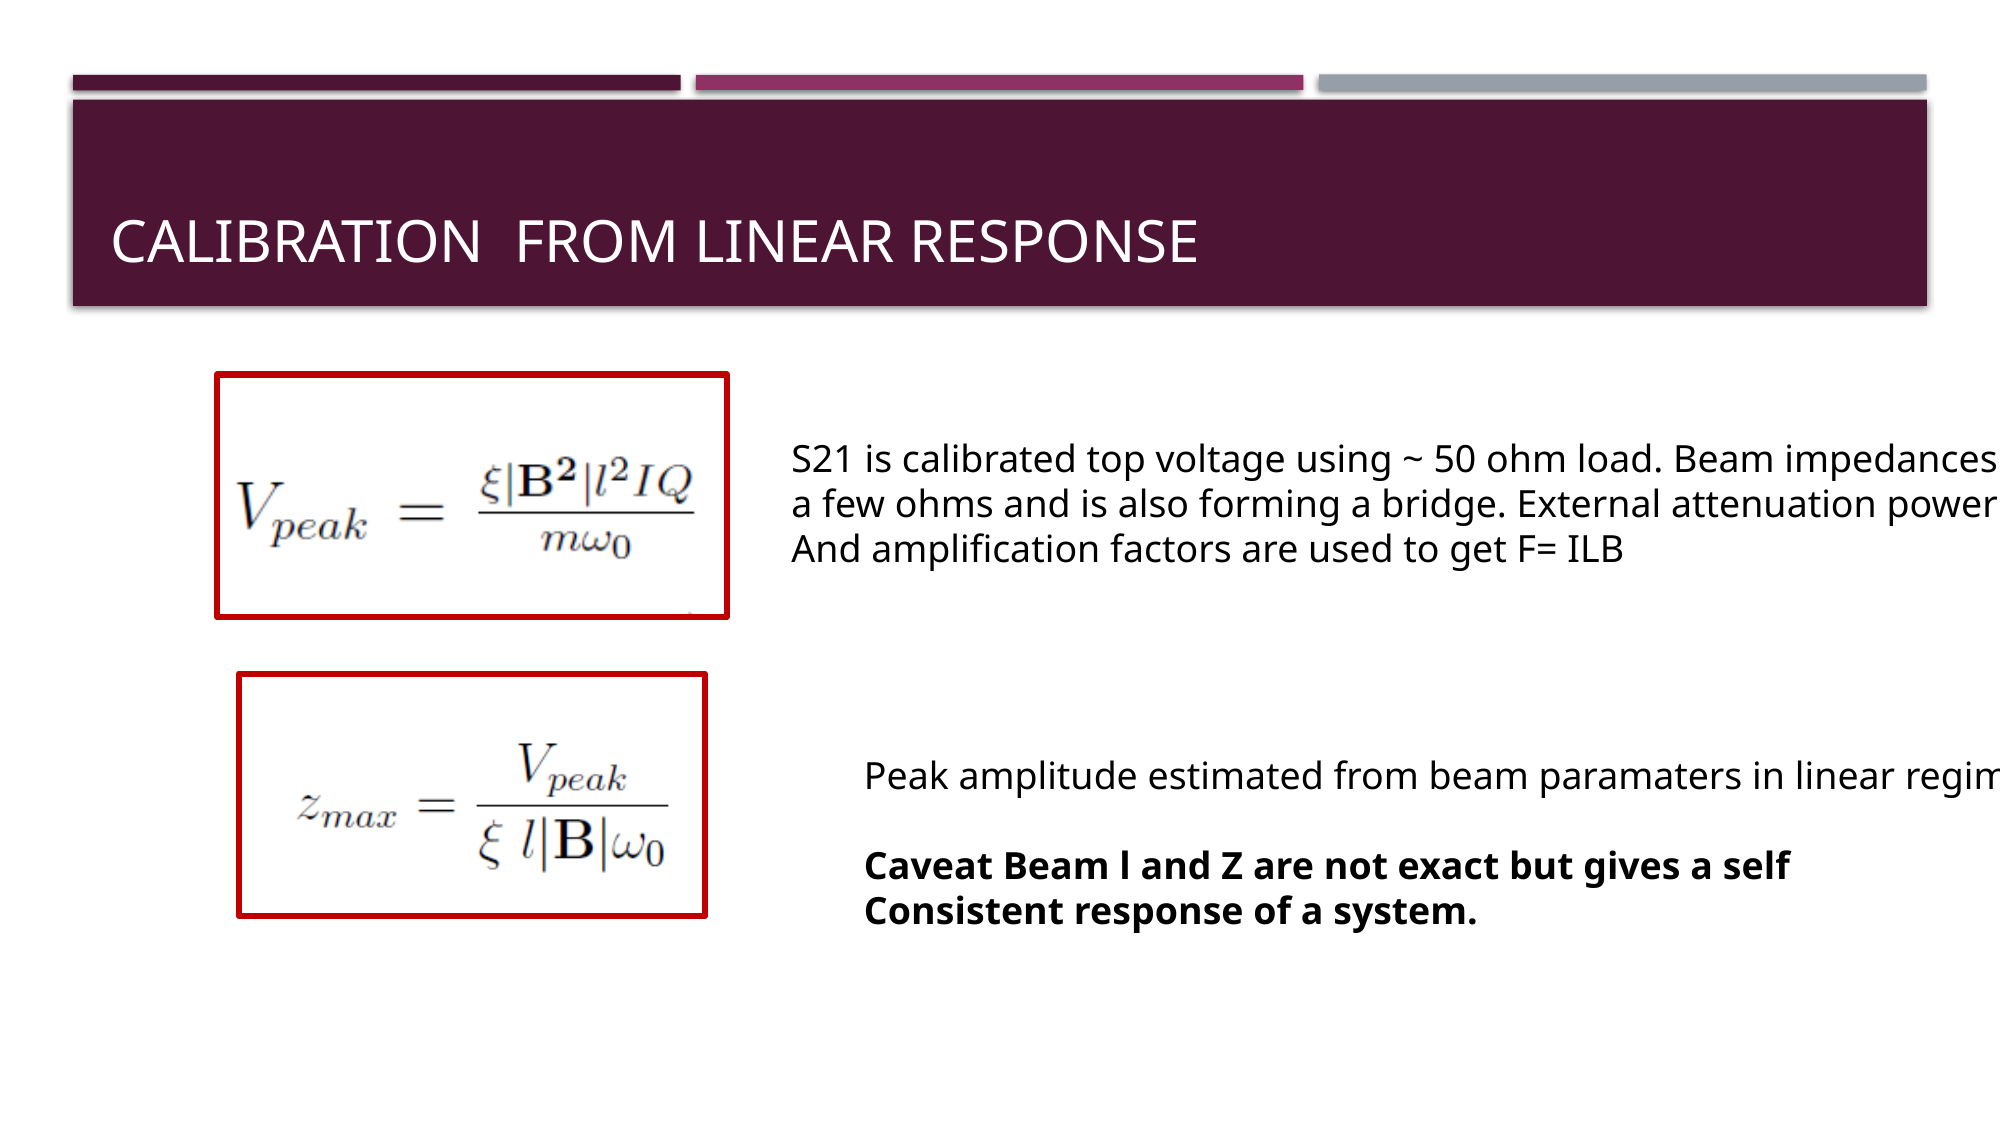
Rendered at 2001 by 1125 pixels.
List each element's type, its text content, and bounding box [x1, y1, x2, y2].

picture [241, 676, 703, 914]
title Calibration from linear response [95, 119, 1905, 282]
text_box Peak amplitude estimated from beam paramaters in linear regime Caveat Beam l and Z are not exact but gives a self Consistent response of a system. [849, 744, 2000, 940]
text_box S21 is calibrated top voltage using ~ 50 ohm load. Beam impedances a few ohms and is also forming a bridge. External attenuation power And amplification factors are used to get F= ILB [776, 428, 2000, 578]
picture [219, 377, 725, 615]
